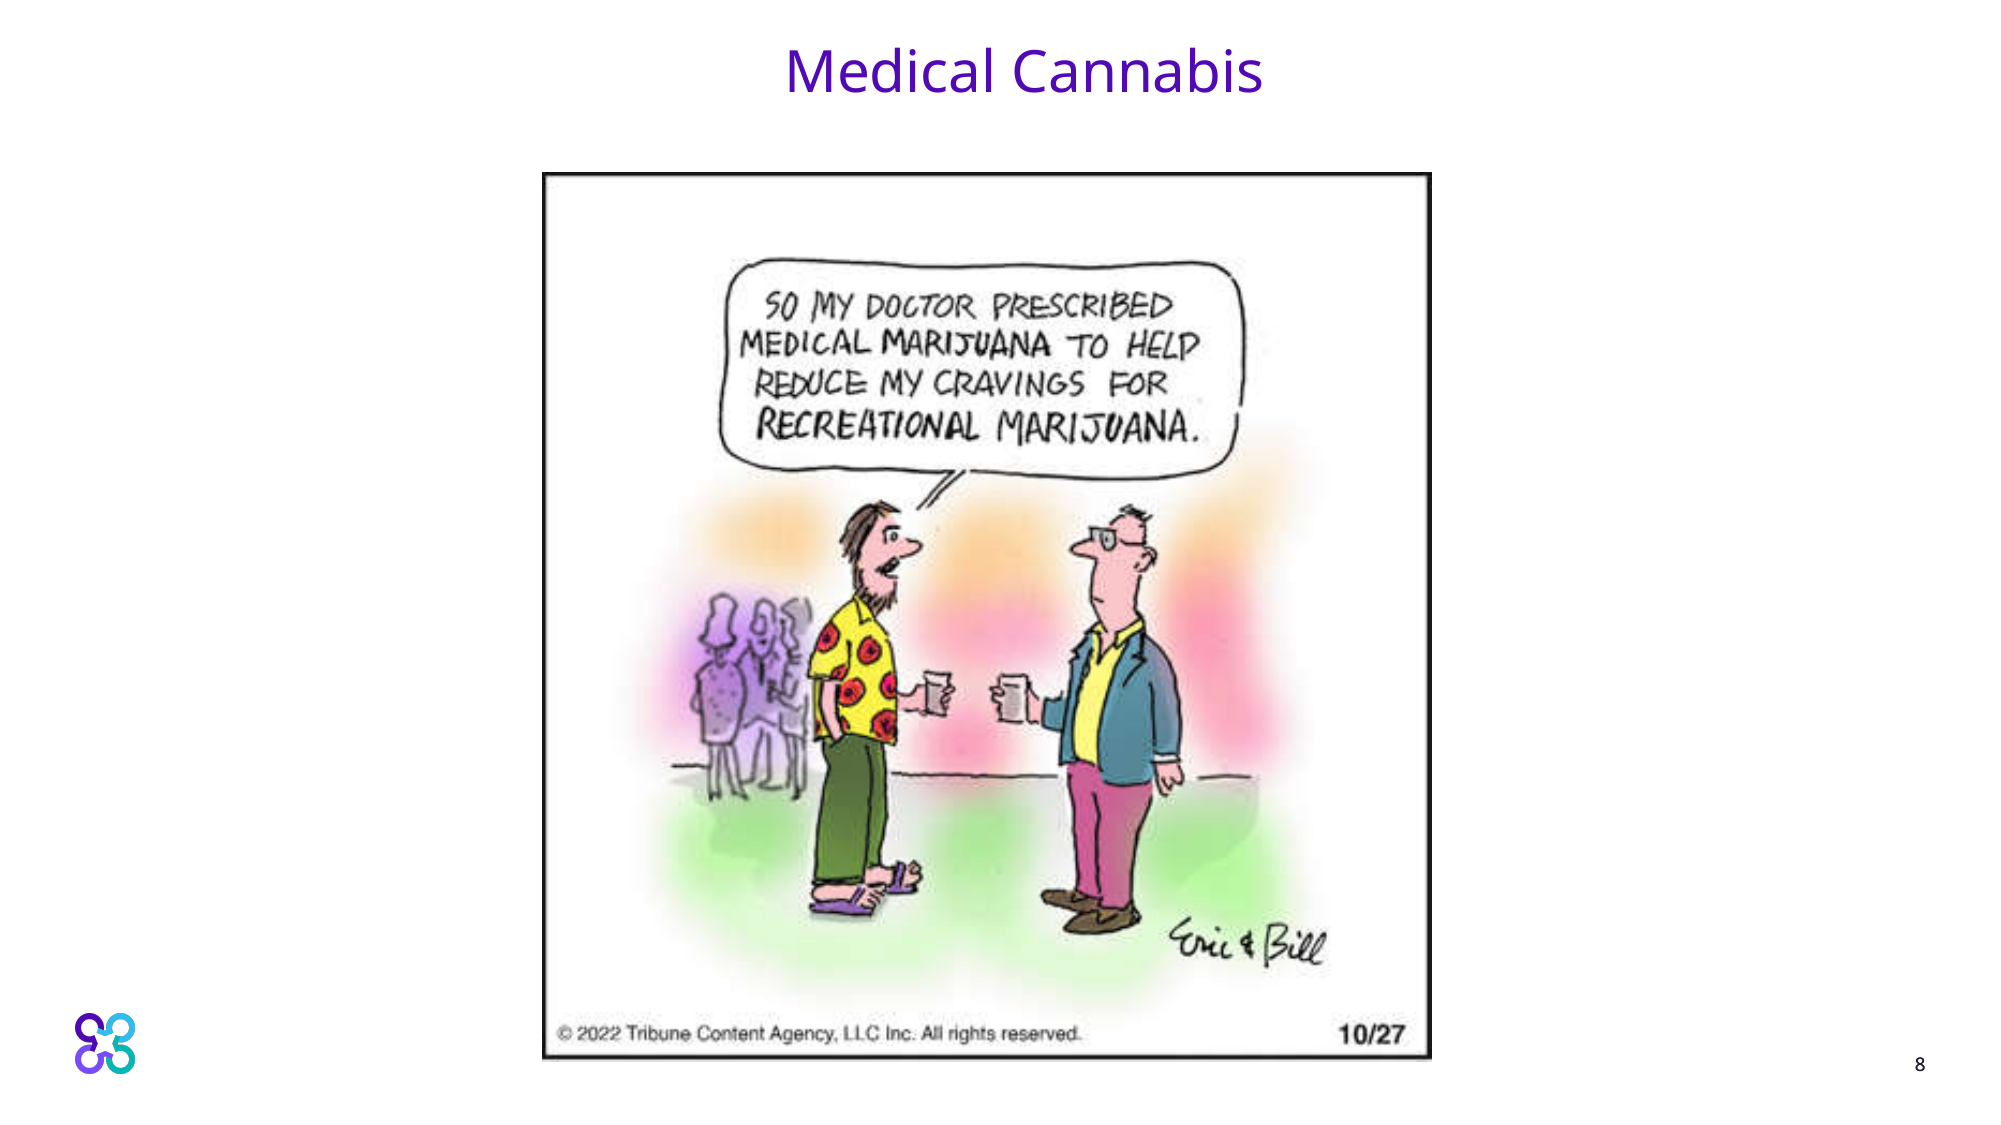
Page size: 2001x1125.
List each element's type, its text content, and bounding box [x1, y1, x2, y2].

title Medical Cannabis [124, 42, 1925, 141]
picture [75, 1013, 135, 1074]
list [542, 172, 1432, 1062]
